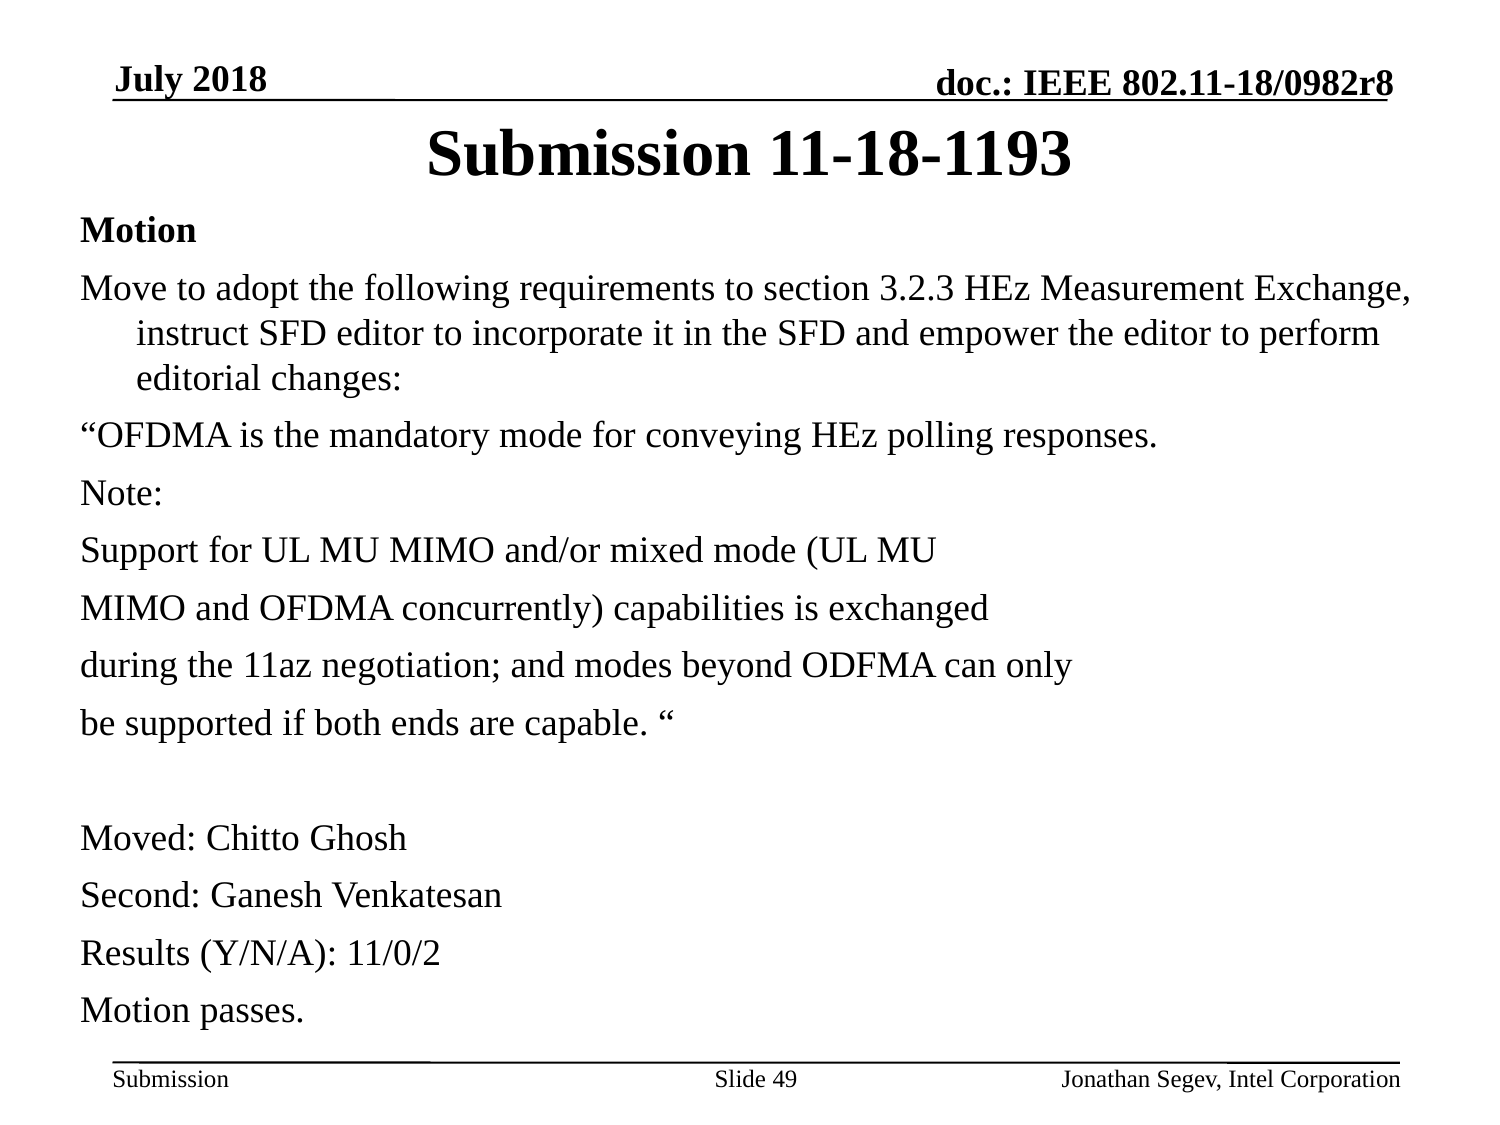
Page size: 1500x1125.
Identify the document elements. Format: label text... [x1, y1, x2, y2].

title Submission 11-18-1193 [112, 112, 1388, 185]
list Motion Move to adopt the following requirements to section 3.2.3 HEz Measurement Exchange, instruct SFD editor to incorporate it in the SFD and empower the editor to perform editorial changes: “OFDMA is the mandatory mode for conveying HEz polling responses. Note: Support for UL MU MIMO and/or mixed mode (UL MU MIMO and OFDMA concurrently) capabilities is exchanged during the 11az negotiation; and modes beyond ODFMA can only be supported if both ends are capable. “ Moved: Chitto Ghosh Second: Ganesh Venkatesan Results (Y/N/A): 11/0/2 Motion passes. [64, 197, 1448, 1036]
slide_number Slide 49 [712, 1061, 800, 1123]
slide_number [114, 54, 423, 100]
footer Jonathan Segev, Intel Corporation [878, 1061, 1402, 1093]
